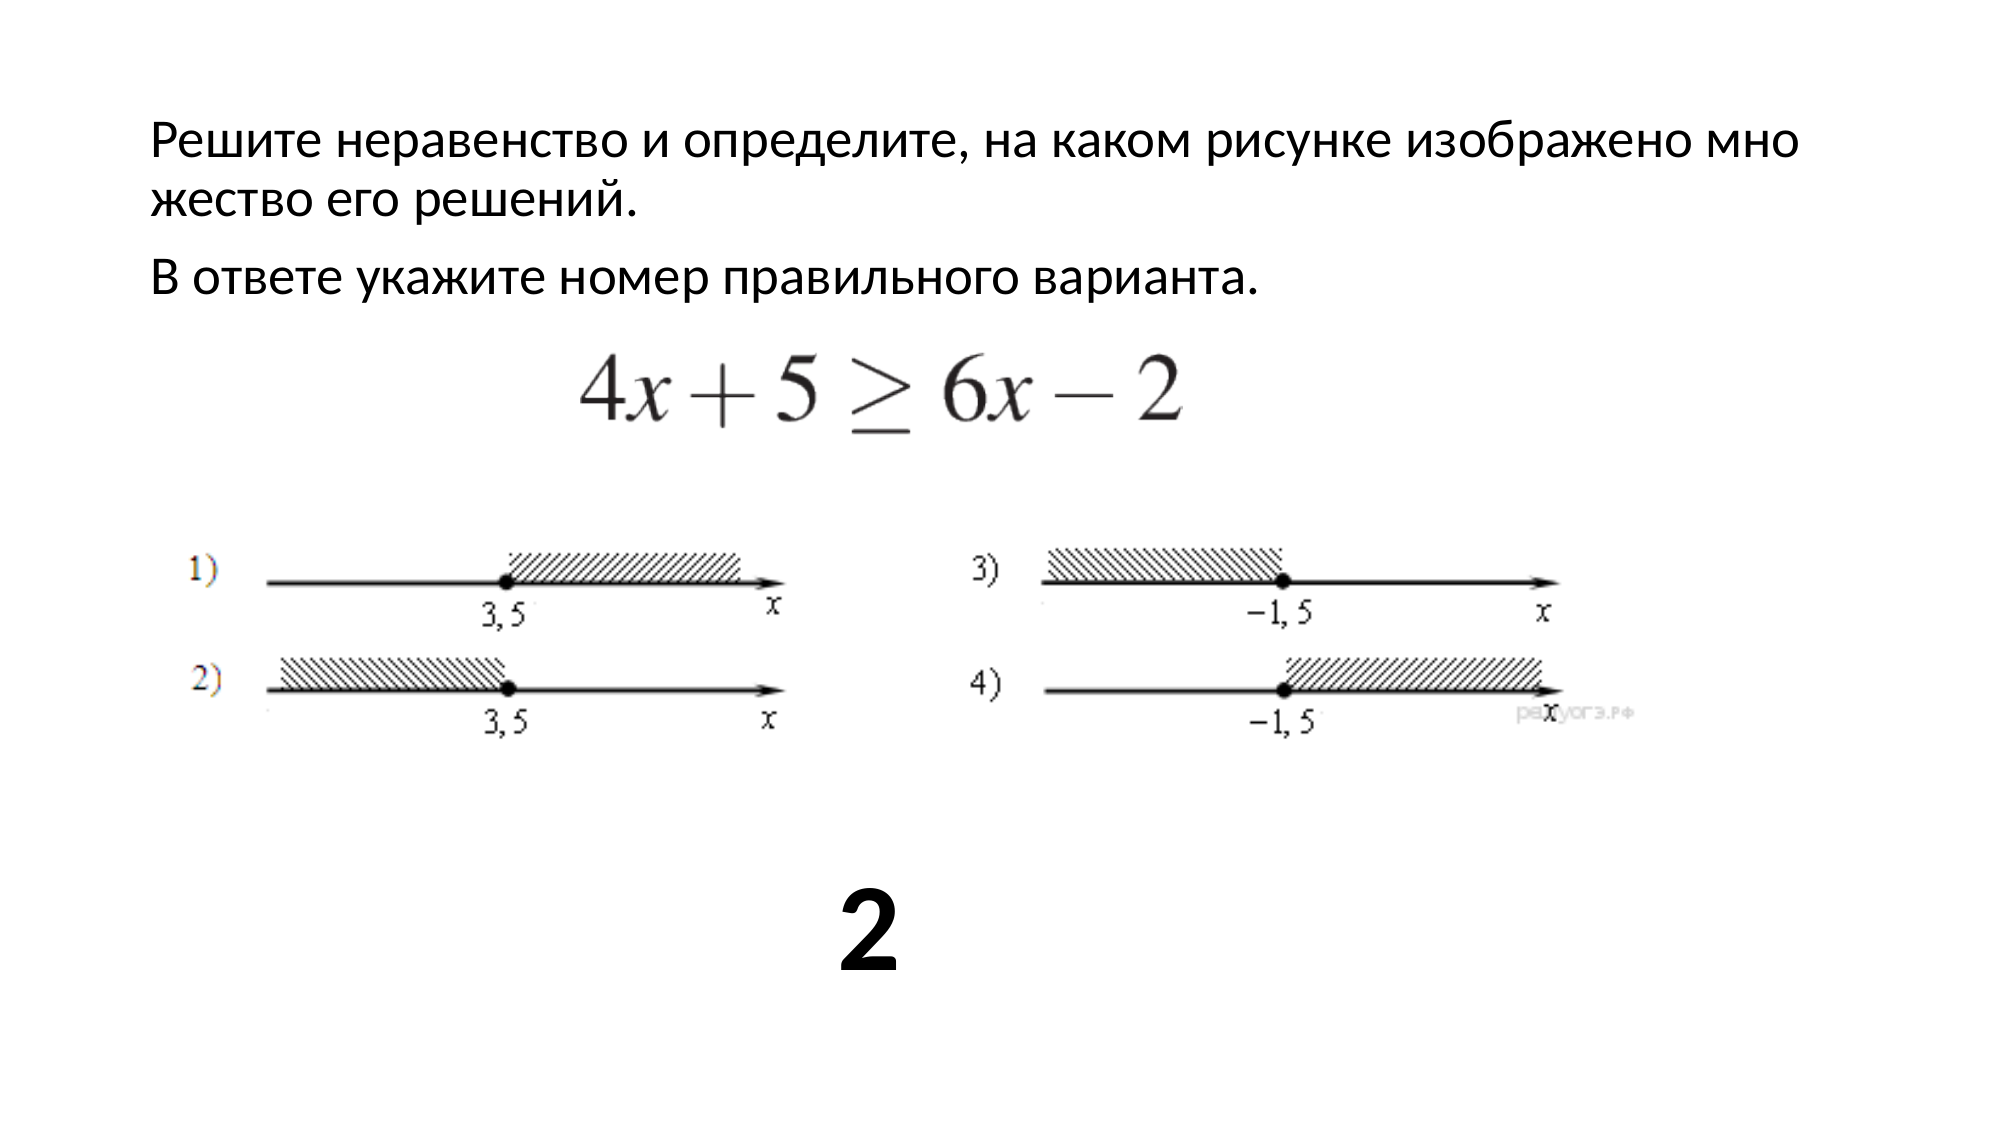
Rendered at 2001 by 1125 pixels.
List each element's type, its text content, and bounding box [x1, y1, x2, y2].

picture [580, 351, 1183, 437]
text_box 2 [822, 837, 982, 1003]
picture [158, 498, 1637, 778]
list Ре­ши­те не­ра­вен­ство и опре­де­ли­те, на каком ри­сун­ке изоб­ра­же­но мно­же­ство его ре­ше­ний. В ответе укажите номер правильного варианта. [135, 102, 1861, 395]
